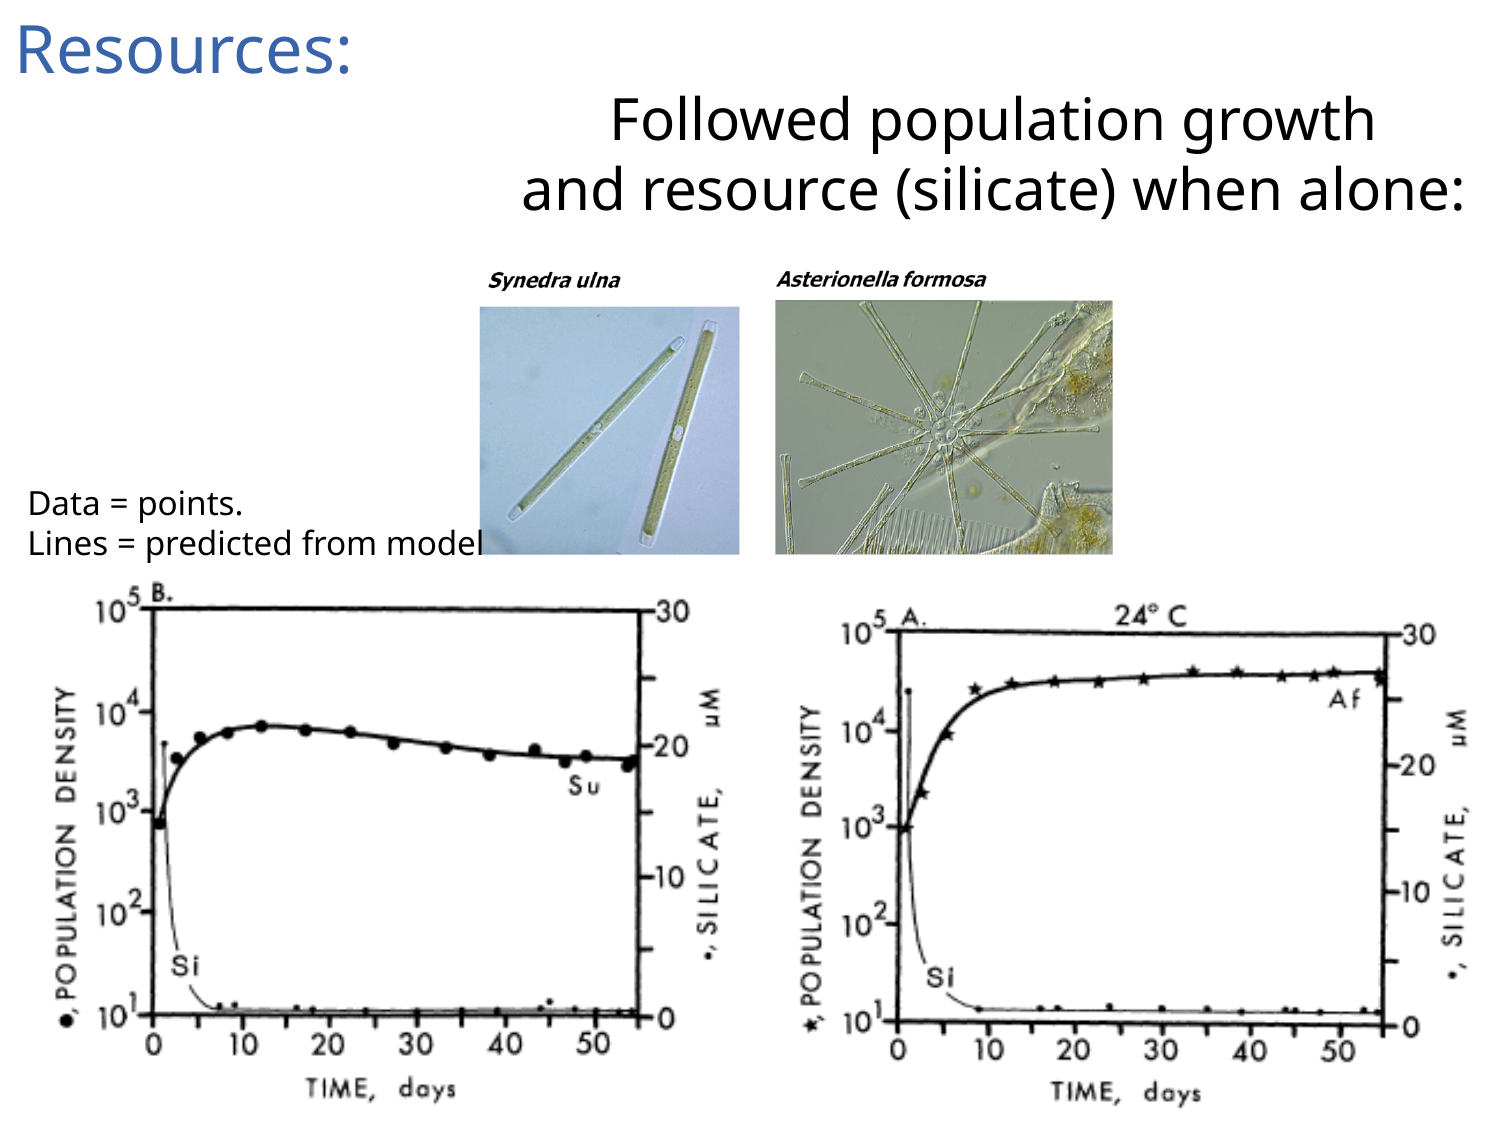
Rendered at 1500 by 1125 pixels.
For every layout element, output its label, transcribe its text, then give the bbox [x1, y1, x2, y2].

text_box Followed population growth and resource (silicate) when alone: [487, 74, 1500, 230]
picture [474, 260, 1113, 555]
text_box Resources: [0, 0, 488, 95]
picture [24, 575, 744, 1113]
text_box Data = points. Lines = predicted from model [12, 474, 513, 570]
picture [771, 575, 1488, 1113]
